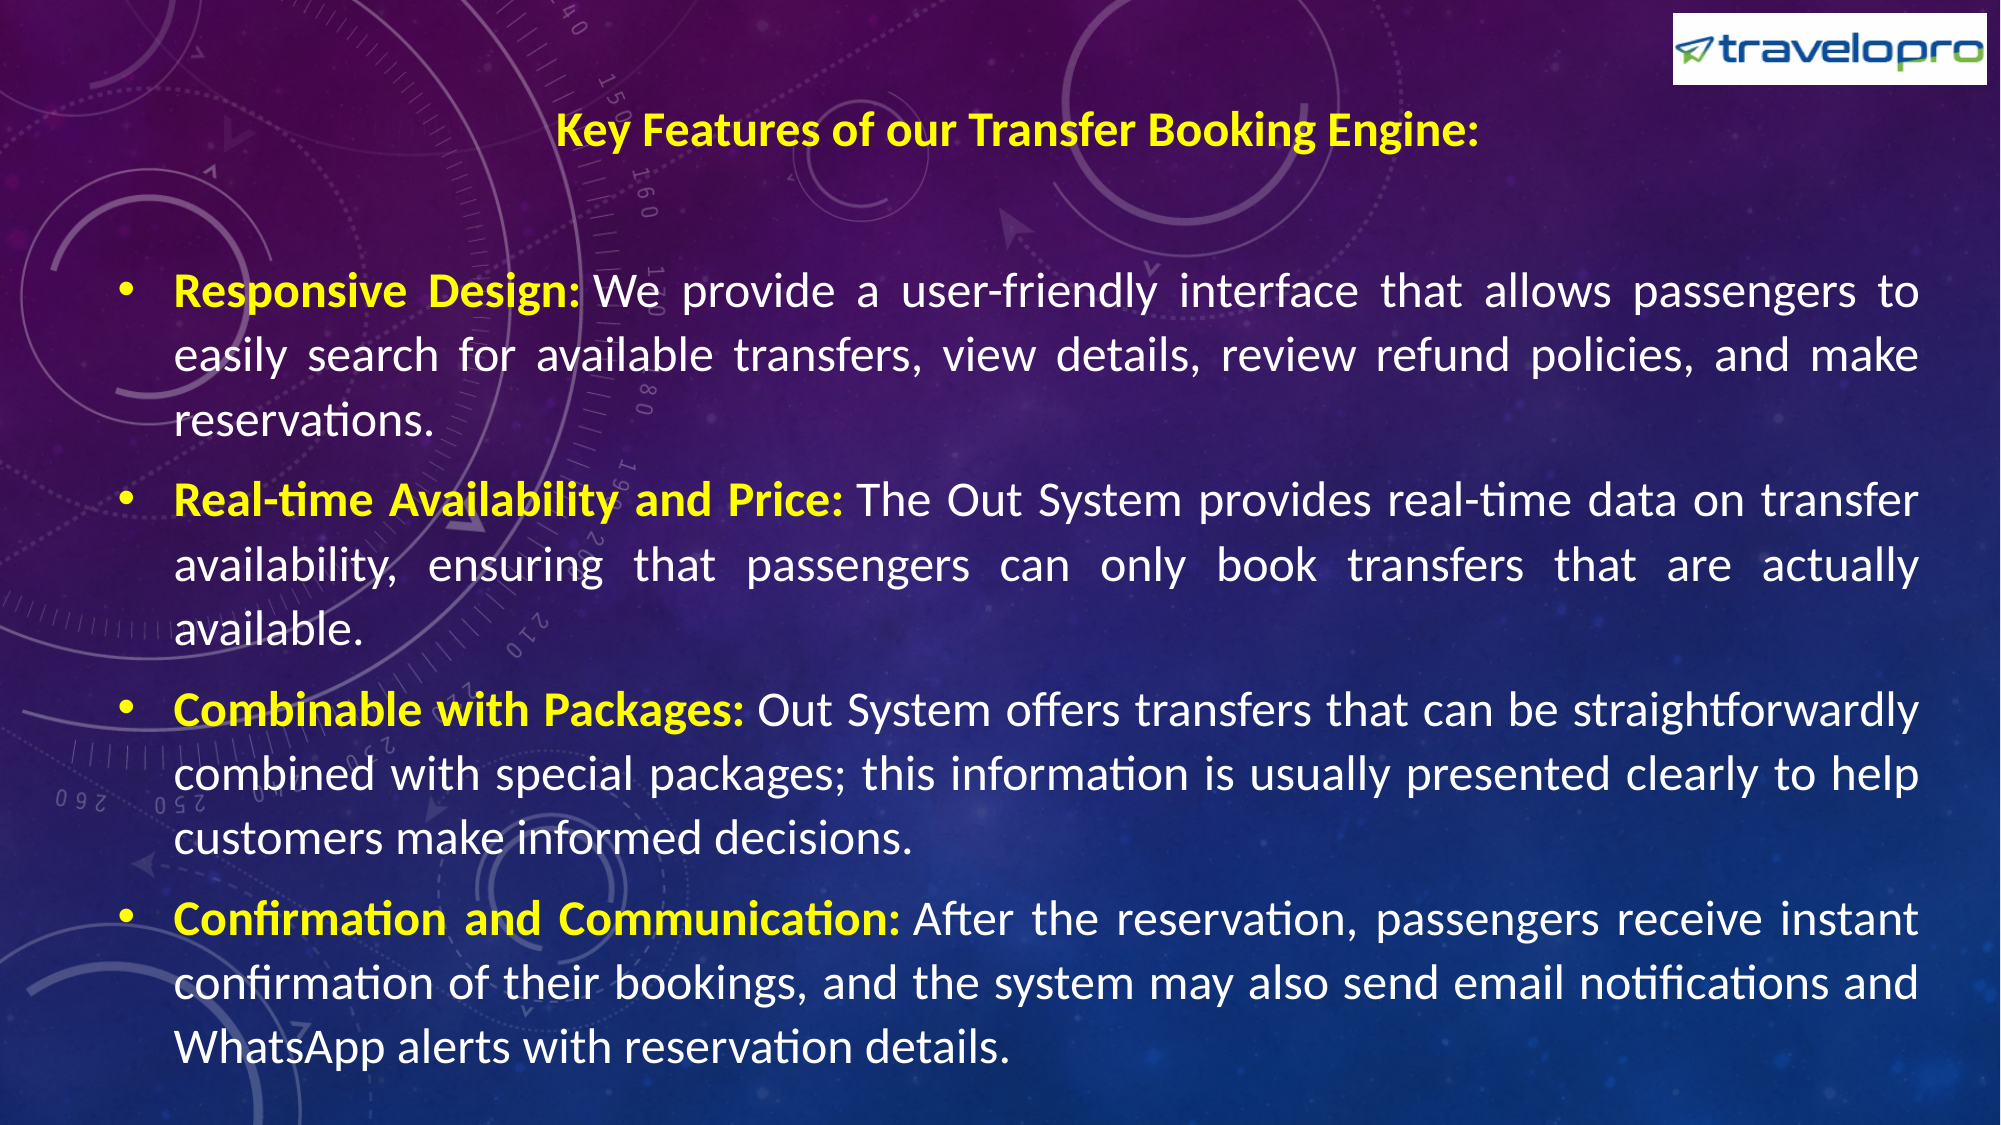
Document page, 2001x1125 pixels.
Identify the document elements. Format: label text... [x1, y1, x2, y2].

picture [0, 0, 2001, 1125]
text_box Key Features of our Transfer Booking Engine: Responsive Design: We provide a user-friendly interface that allows passengers to easily search for available transfers, view details, review refund policies, and make reservations. Real-time Availability and Price: The Out System provides real-time data on transfer availability, ensuring that passengers can only book transfers that are actually available. Combinable with Packages: Out System offers transfers that can be straightforwardly combined with special packages; this information is usually presented clearly to help customers make informed decisions. Confirmation and Communication: After the reservation, passengers receive instant confirmation of their bookings, and the system may also send email notifications and WhatsApp alerts with reservation details. [102, 84, 1935, 1082]
